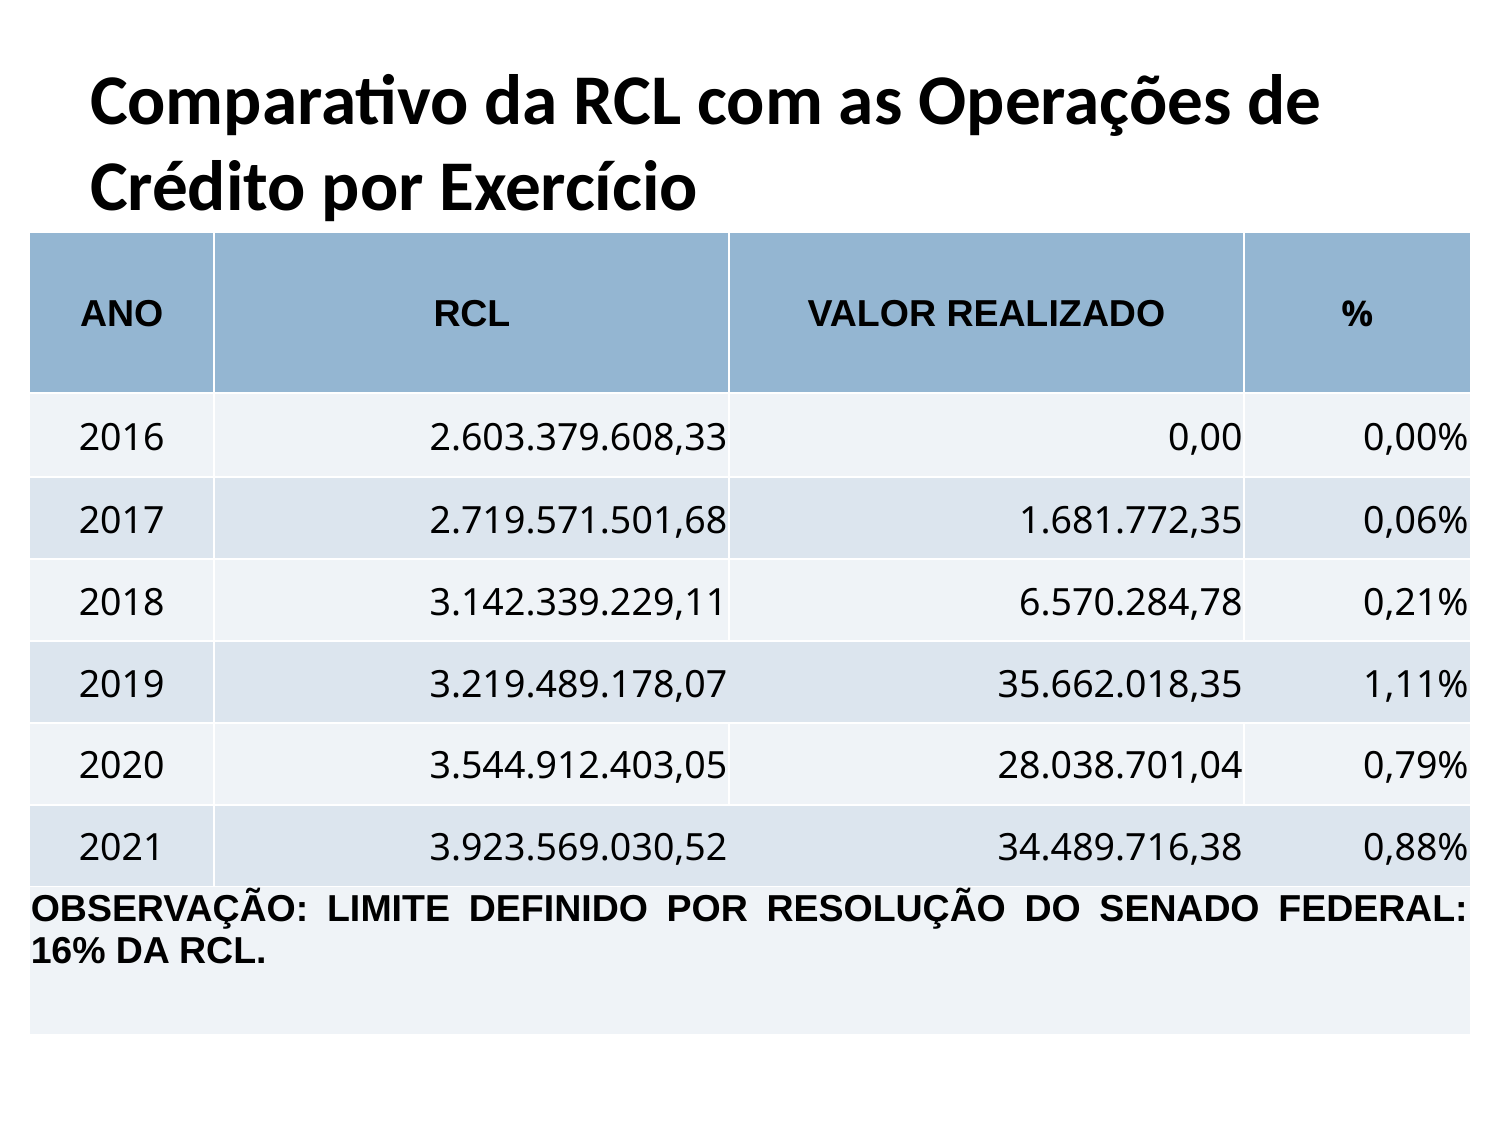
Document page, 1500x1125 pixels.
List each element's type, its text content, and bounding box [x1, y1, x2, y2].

title Comparativo da RCL com as Operações de Crédito por Exercício [75, 45, 1425, 231]
table_cell 0,88% [1244, 806, 1470, 886]
table_header ANO [30, 233, 213, 392]
table_cell 34.489.716,38 [729, 806, 1244, 886]
table_header RCL [215, 233, 728, 392]
table_cell OBSERVAÇÃO: LIMITE DEFINIDO POR RESOLUÇÃO DO SENADO FEDERAL: 16% DA RCL. [30, 887, 1470, 1034]
table_cell 2021 [30, 806, 213, 886]
table_cell 3.544.912.403,05 [215, 724, 728, 804]
table_cell 0,00% [1245, 394, 1470, 476]
table_cell 2016 [30, 394, 213, 476]
table_cell 0,79% [1245, 724, 1470, 804]
table_cell 3.219.489.178,07 [215, 642, 729, 722]
table_cell 28.038.701,04 [730, 724, 1243, 804]
table_cell 0,21% [1245, 560, 1470, 640]
table_cell 2020 [30, 724, 213, 804]
table_cell 1,11% [1244, 642, 1470, 722]
table_header VALOR REALIZADO [730, 233, 1243, 392]
table_cell 2019 [30, 642, 213, 722]
table_cell 2017 [30, 478, 213, 558]
table_cell 6.570.284,78 [730, 560, 1243, 640]
table_cell 2018 [30, 560, 213, 640]
table_cell 2.719.571.501,68 [215, 478, 728, 558]
table_cell 1.681.772,35 [730, 478, 1243, 558]
table_cell 2.603.379.608,33 [215, 394, 728, 476]
table_cell 0,00 [730, 394, 1243, 476]
table_cell 3.923.569.030,52 [215, 806, 729, 886]
table_cell 3.142.339.229,11 [215, 560, 728, 640]
table_header % [1245, 233, 1470, 392]
table_cell 0,06% [1245, 478, 1470, 558]
table_cell 35.662.018,35 [729, 642, 1244, 722]
